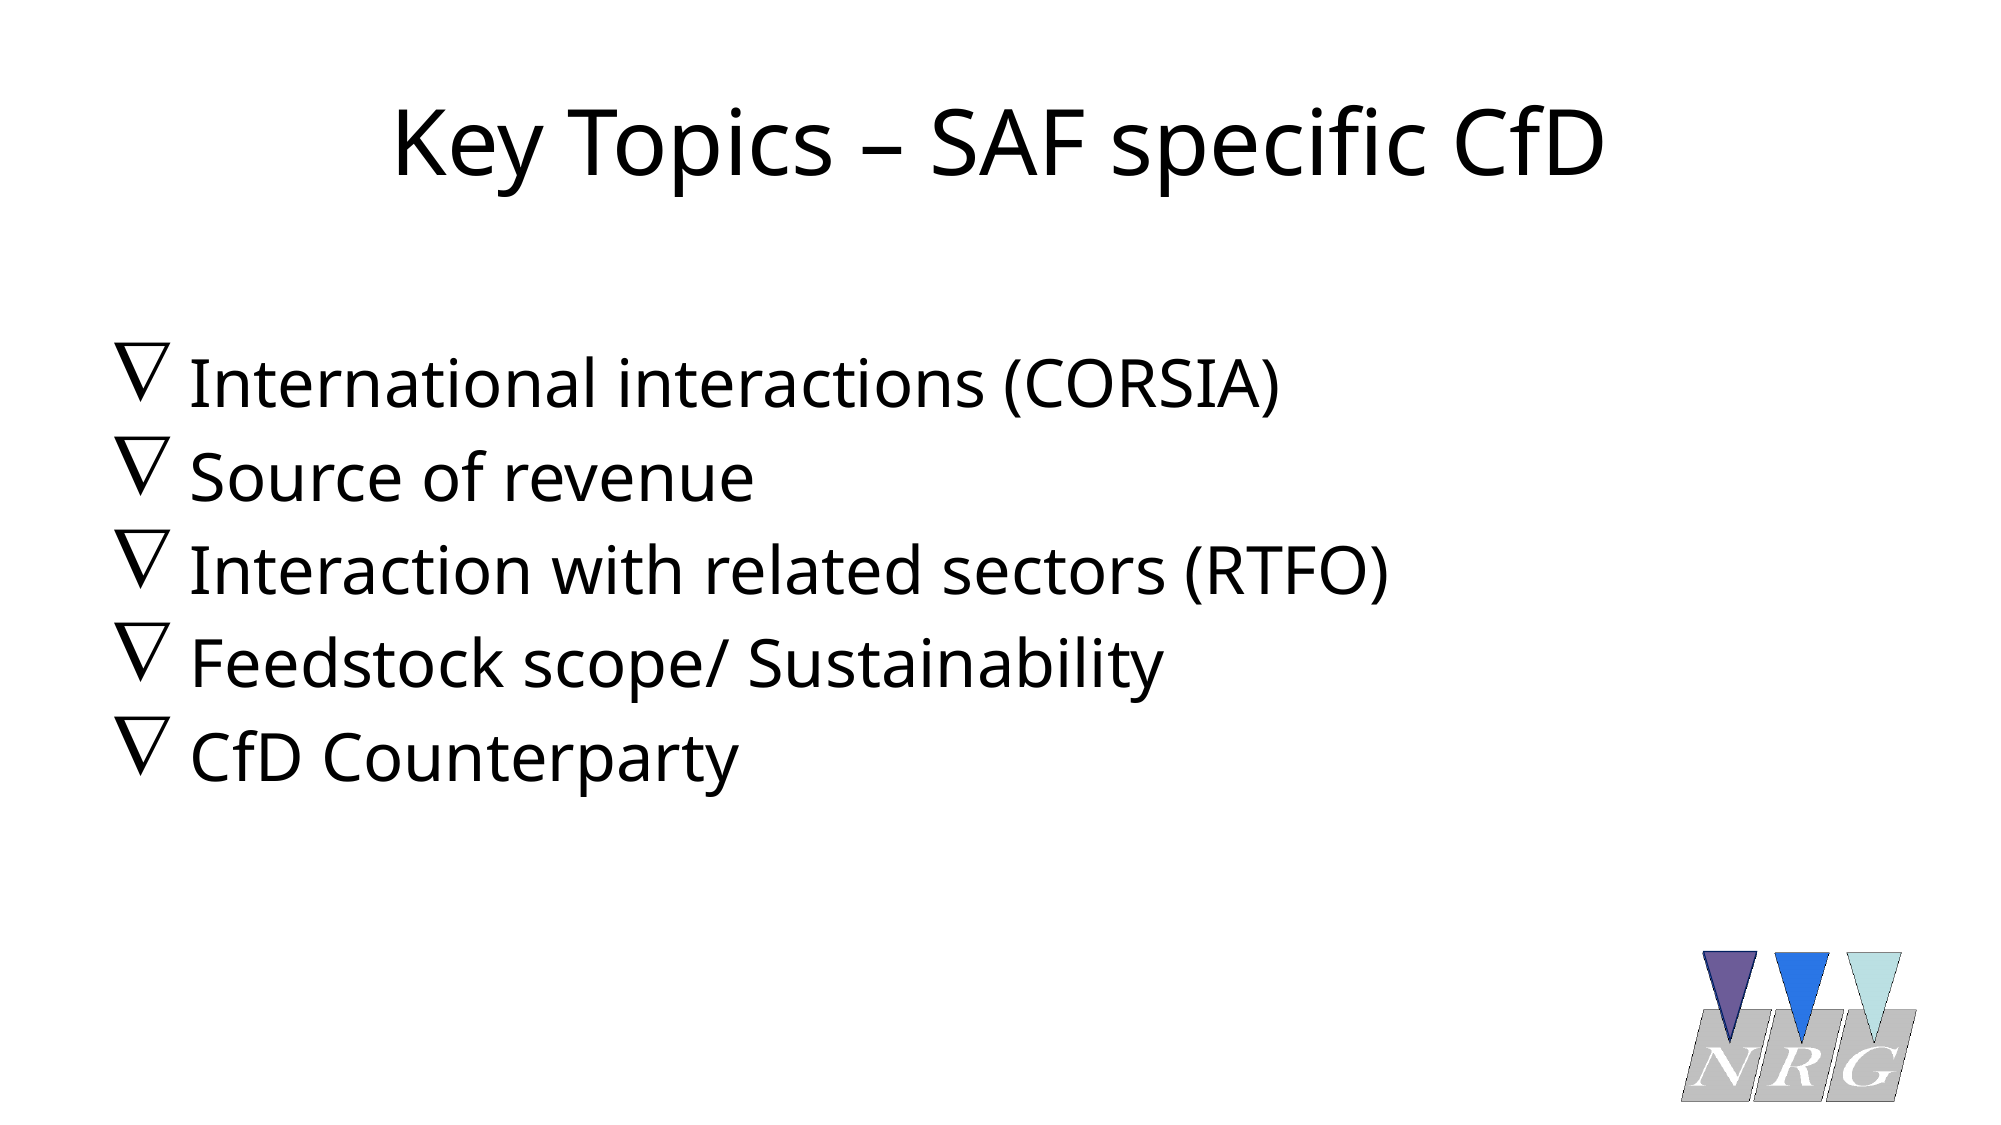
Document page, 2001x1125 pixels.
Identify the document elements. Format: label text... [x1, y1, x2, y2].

title Key Topics – SAF specific CfD [99, 45, 1900, 233]
picture [1680, 952, 1917, 1103]
list International interactions (CORSIA) Source of revenue Interaction with related sectors (RTFO) Feedstock scope/ Sustainability CfD Counterparty [99, 333, 1900, 952]
